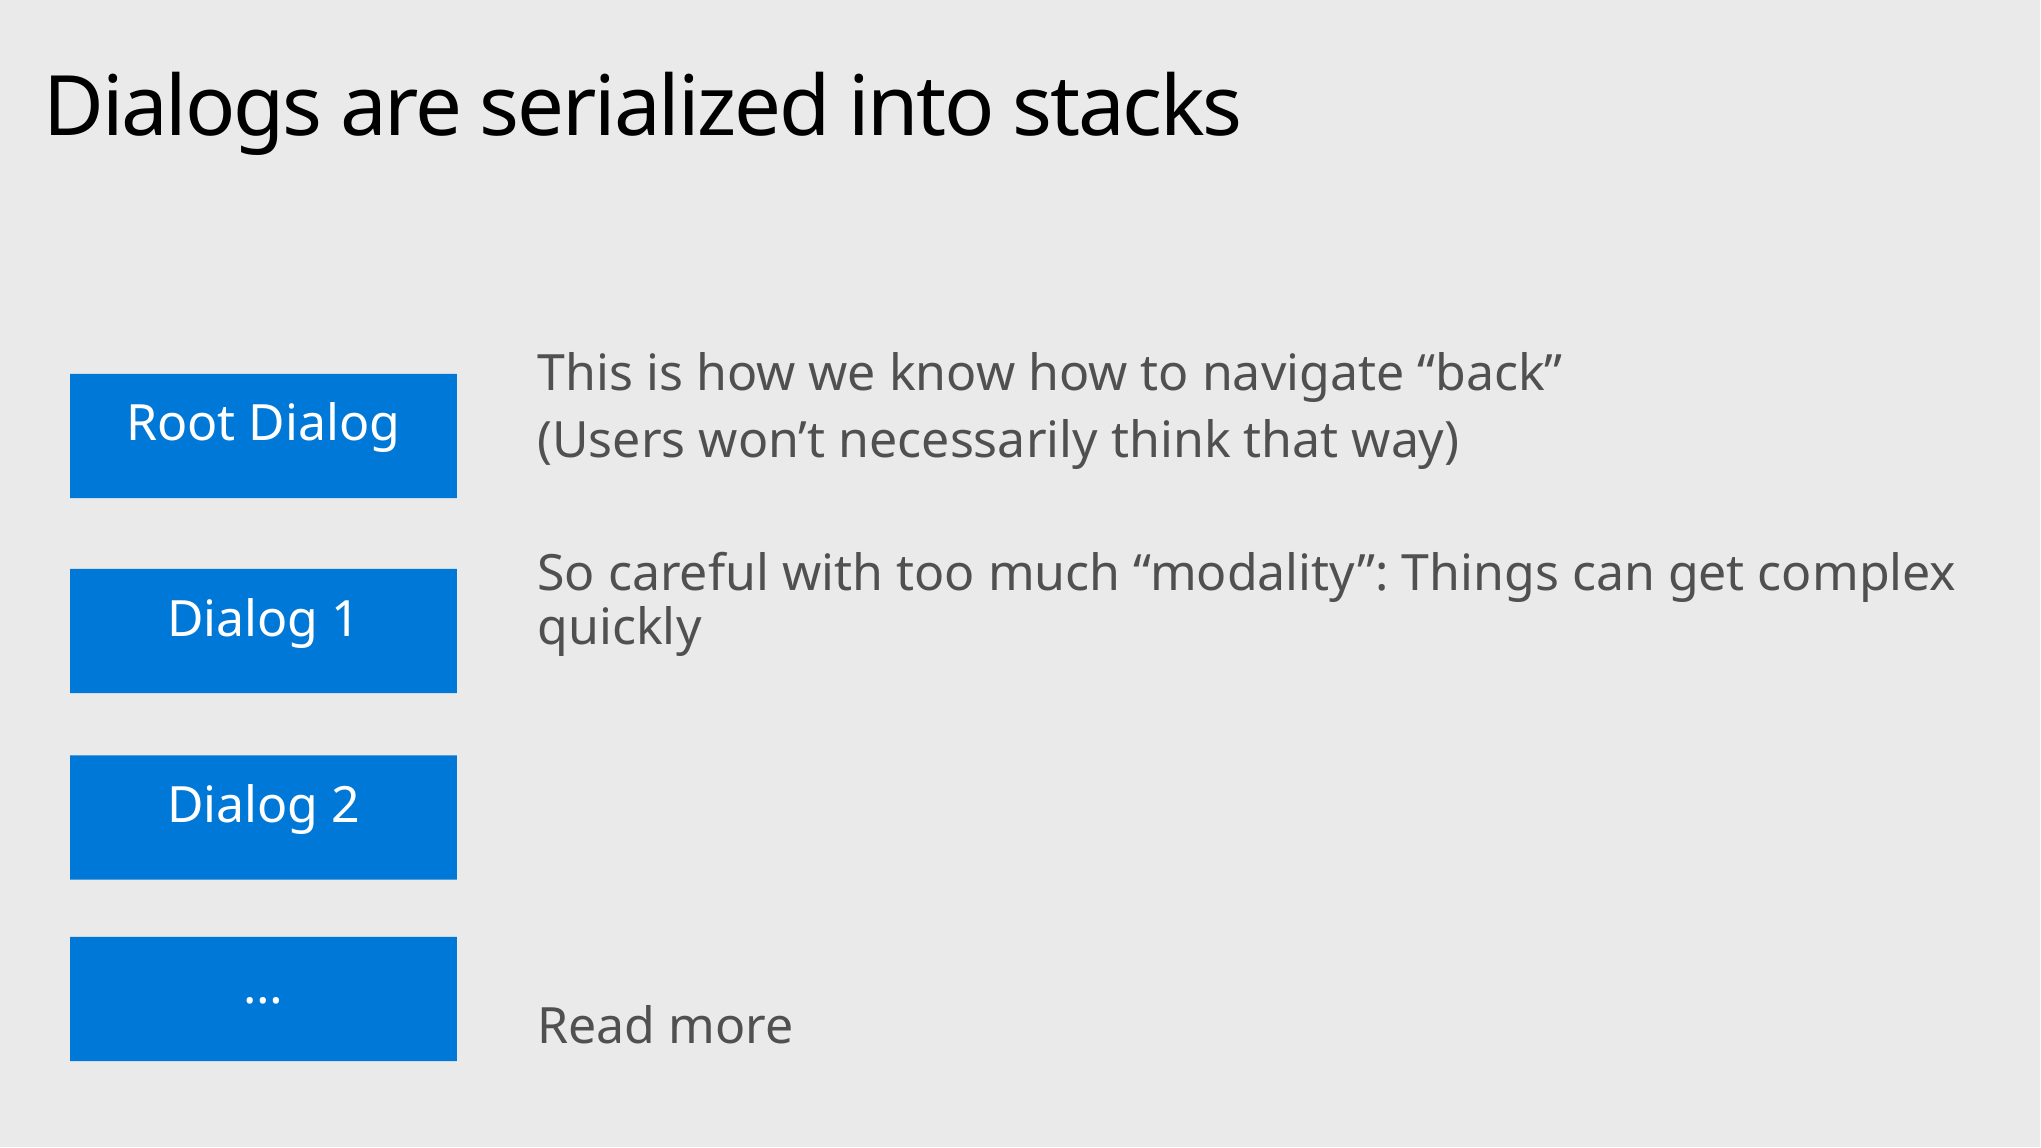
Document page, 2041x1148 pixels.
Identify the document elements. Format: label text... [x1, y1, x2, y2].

text_box Root Dialog [69, 373, 458, 499]
title Dialogs are serialized into stacks [19, 48, 1971, 200]
text_box … [69, 936, 458, 1062]
text_box Dialog 1 [69, 568, 458, 694]
text_box Dialog 2 [69, 754, 458, 880]
text_box This is how we know how to navigate “back” (Users won’t necessarily think that way) So careful with too much “modality”: Things can get complex quickly Read more [507, 323, 1995, 1078]
